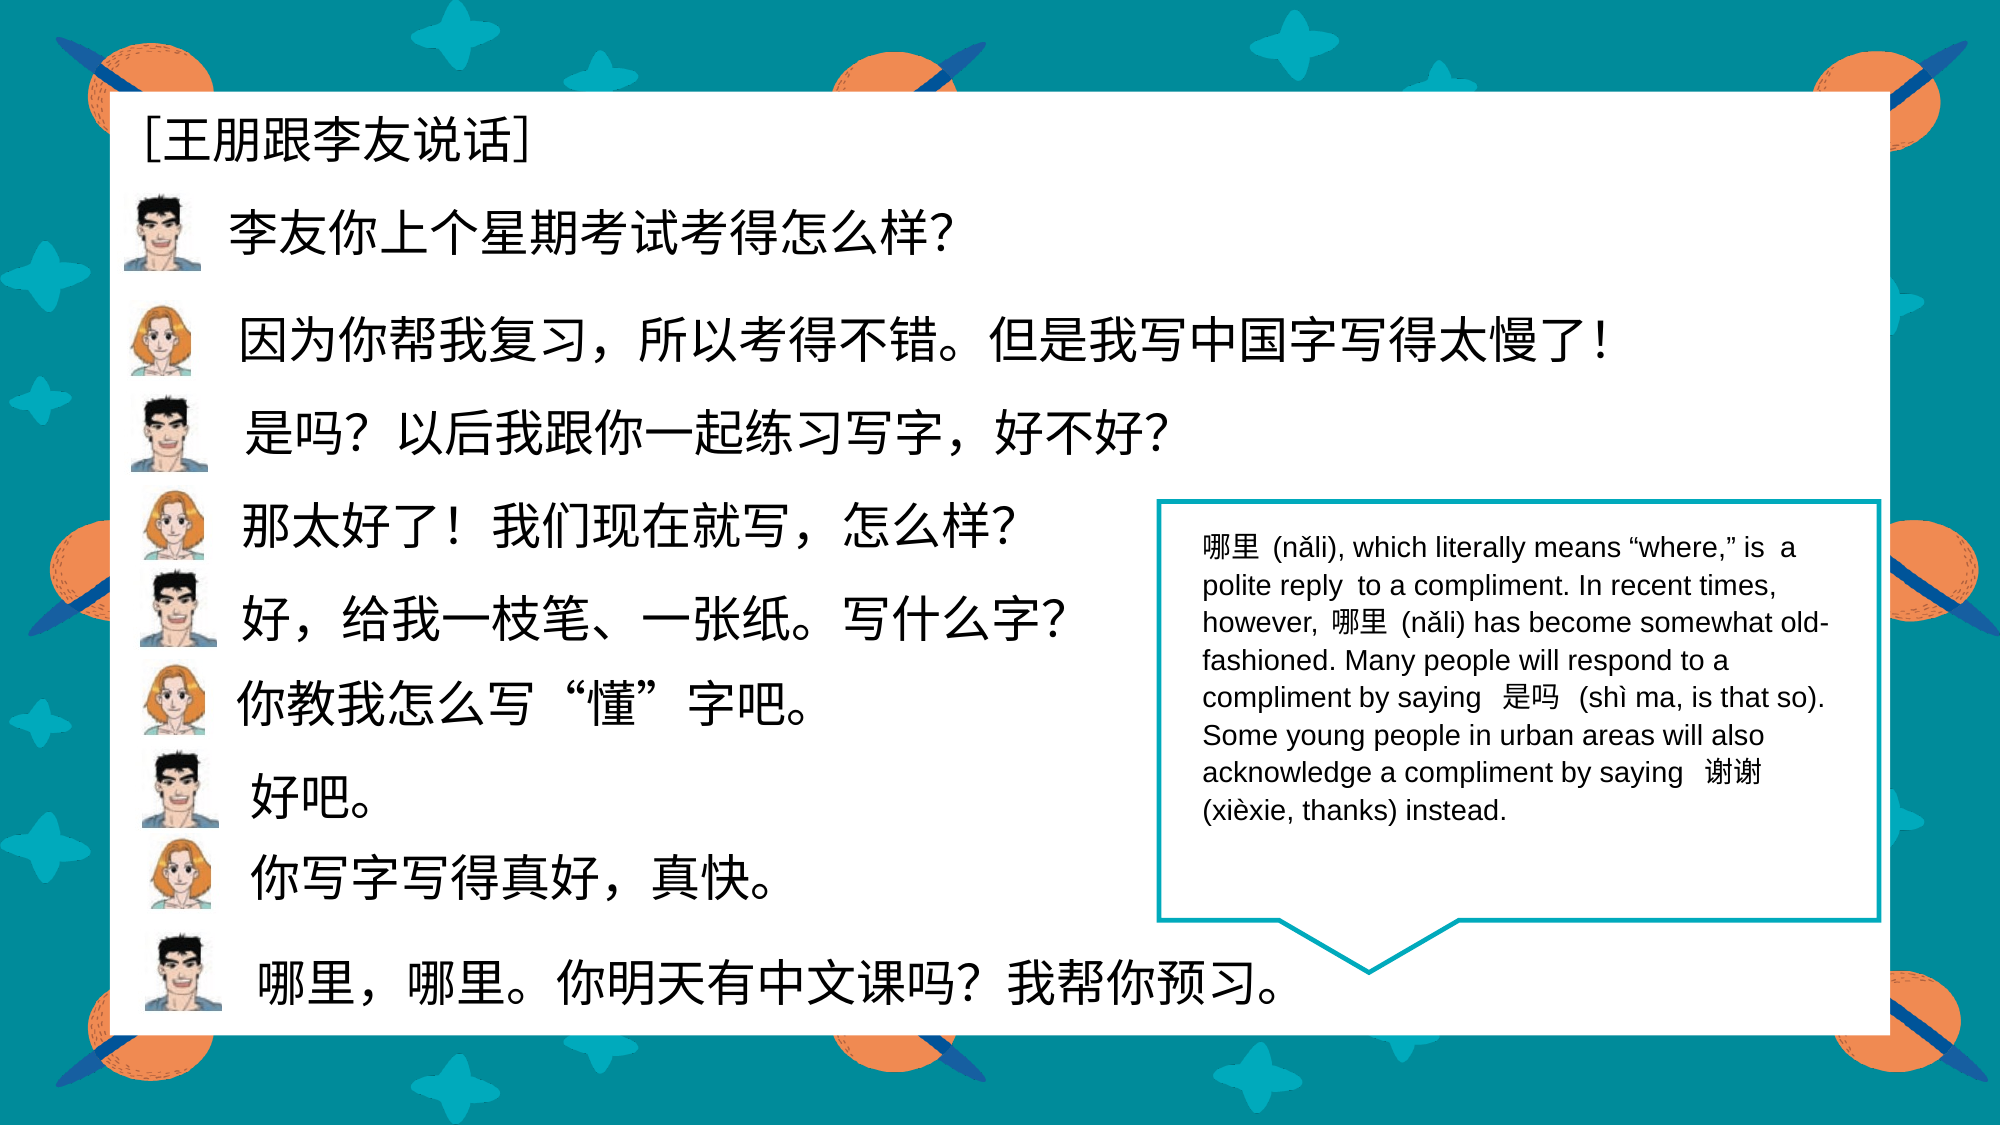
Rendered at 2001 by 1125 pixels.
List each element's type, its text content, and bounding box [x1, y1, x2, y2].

text_box 哪里，哪里。你明天有中文课吗？我帮你预习。 [241, 944, 1322, 1020]
text_box 好吧。 [235, 758, 416, 834]
text_box 因为你帮我复习，所以考得不错。但是我写中国字写得太慢了！ [223, 301, 1654, 377]
text_box [1158, 501, 1880, 974]
text_box 那太好了！我们现在就写，怎么样？ [226, 487, 1057, 563]
text_box 你教我怎么写“懂”字吧。 [221, 665, 852, 741]
text_box 你写字写得真好，真快。 [235, 839, 816, 914]
picture [0, 0, 2000, 1125]
text_box 李友你上个星期考试考得怎么样？ [214, 194, 994, 269]
text_box ［王朋跟李友说话］ [97, 101, 578, 176]
text_box 好，给我一枝笔、一张纸。写什么字？ [226, 580, 1107, 656]
text_box 是吗？以后我跟你一起练习写字，好不好？ [229, 394, 1210, 470]
